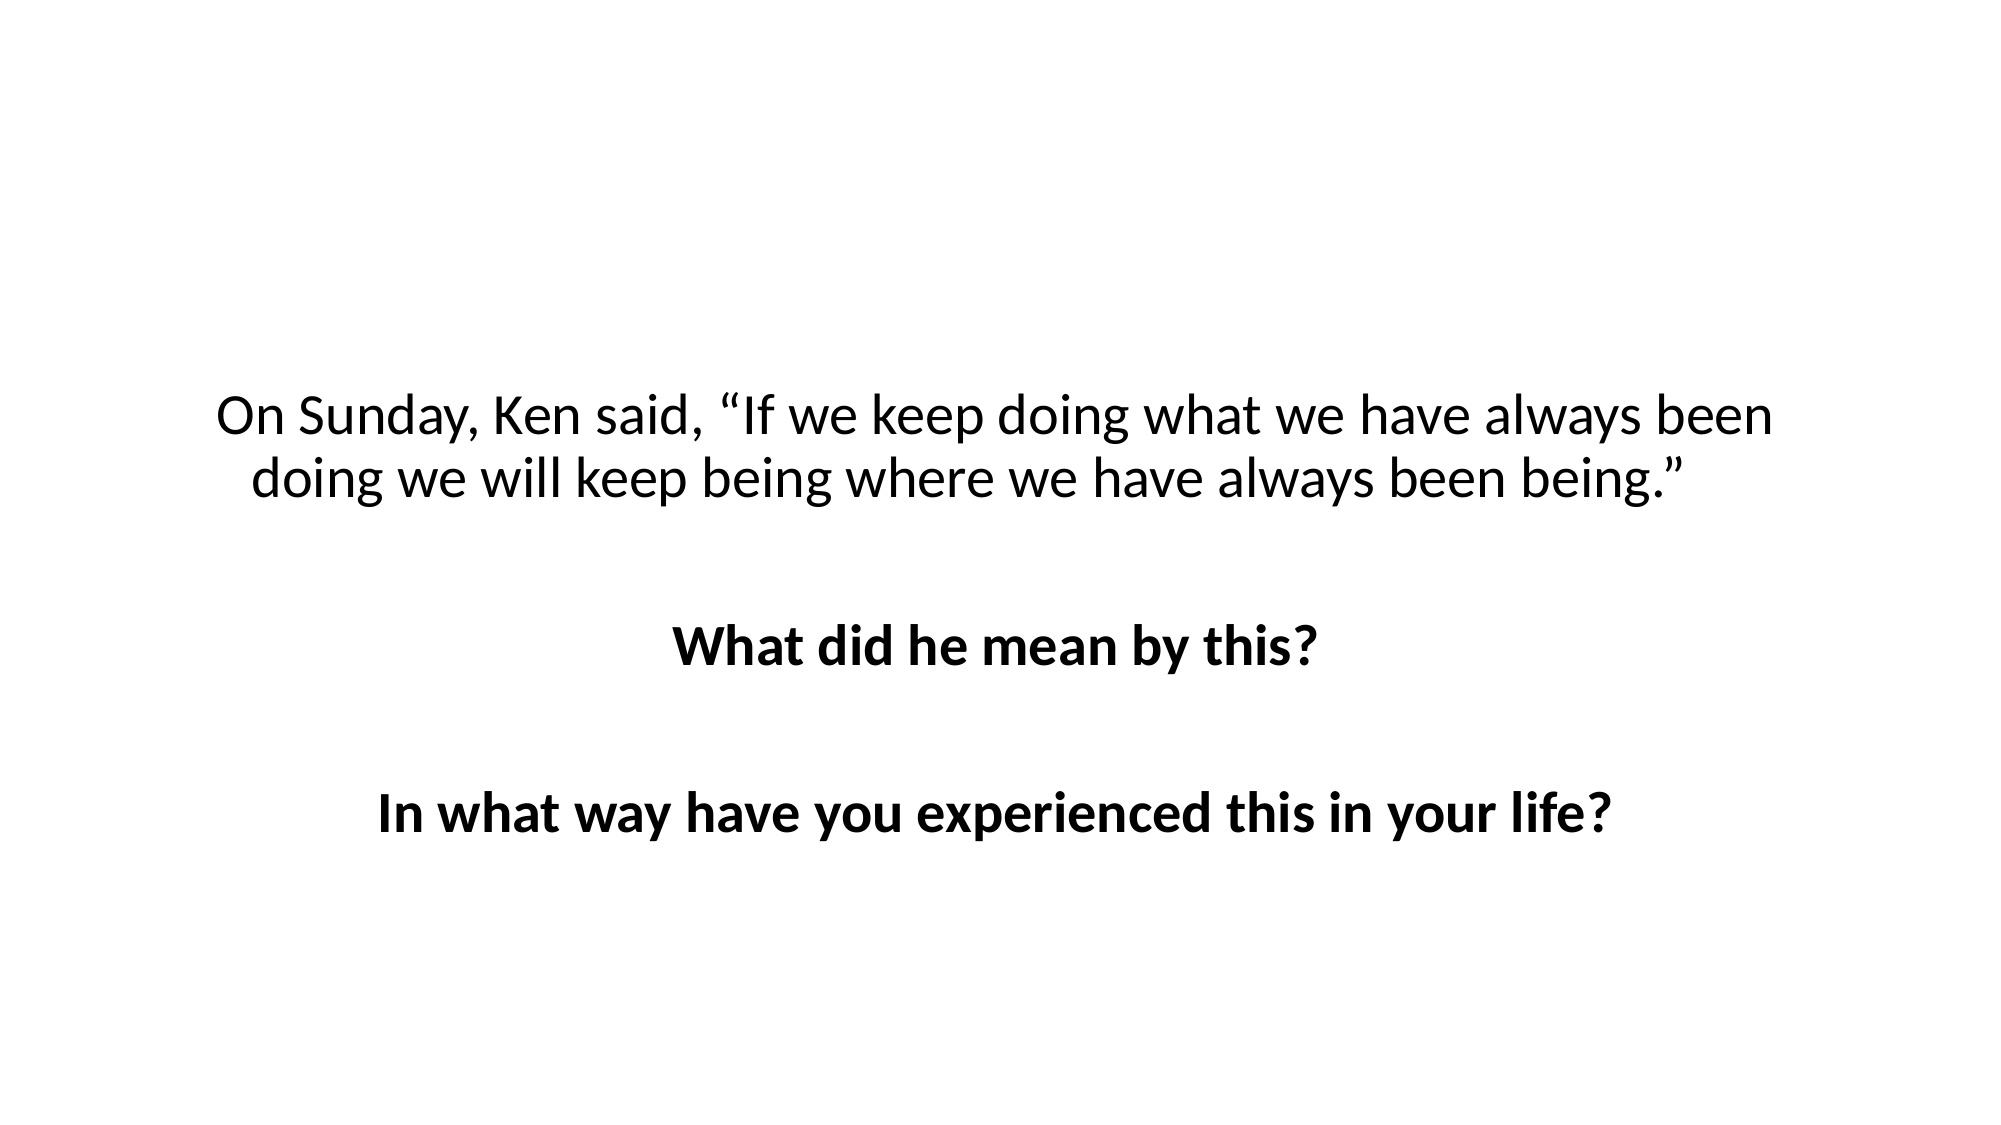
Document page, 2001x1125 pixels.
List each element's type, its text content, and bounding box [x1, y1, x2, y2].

list On Sunday, Ken said, “If we keep doing what we have always been doing we will keep being where we have always been being.” What did he mean by this? In what way have you experienced this in your life? [133, 119, 1859, 975]
